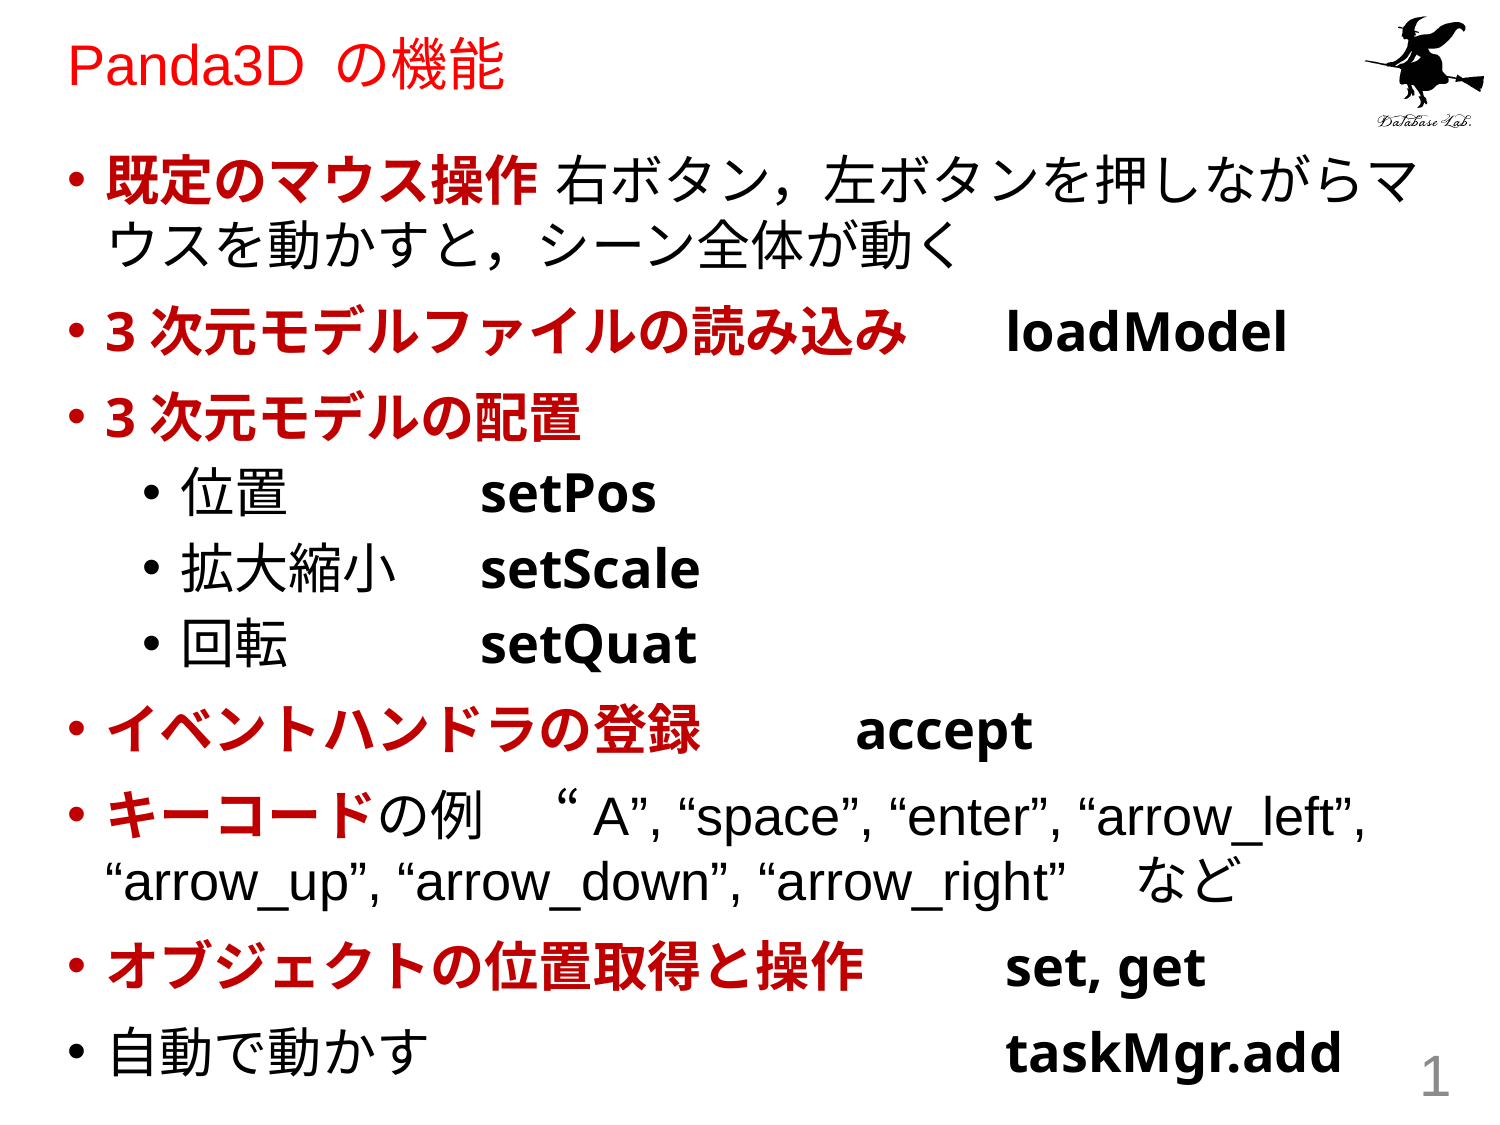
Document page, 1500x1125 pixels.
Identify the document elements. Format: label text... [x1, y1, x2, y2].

list 既定のマウス操作 右ボタン，左ボタンを押しながらマウスを動かすと，シーン全体が動く 3次元モデルファイルの読み込み loadModel 3次元モデルの配置 位置 setPos 拡大縮小 setScale 回転 setQuat イベントハンドラの登録 accept キーコードの例 “A”, “space”, “enter”, “arrow_left”, “arrow_up”, “arrow_down”, “arrow_right” など オブジェクトの位置取得と操作 set, get 自動で動かす taskMgr.add [52, 138, 1441, 1094]
picture [1362, 14, 1486, 130]
title Panda3D の機能 [52, 28, 1441, 106]
slide_number 1 [1129, 1042, 1467, 1103]
